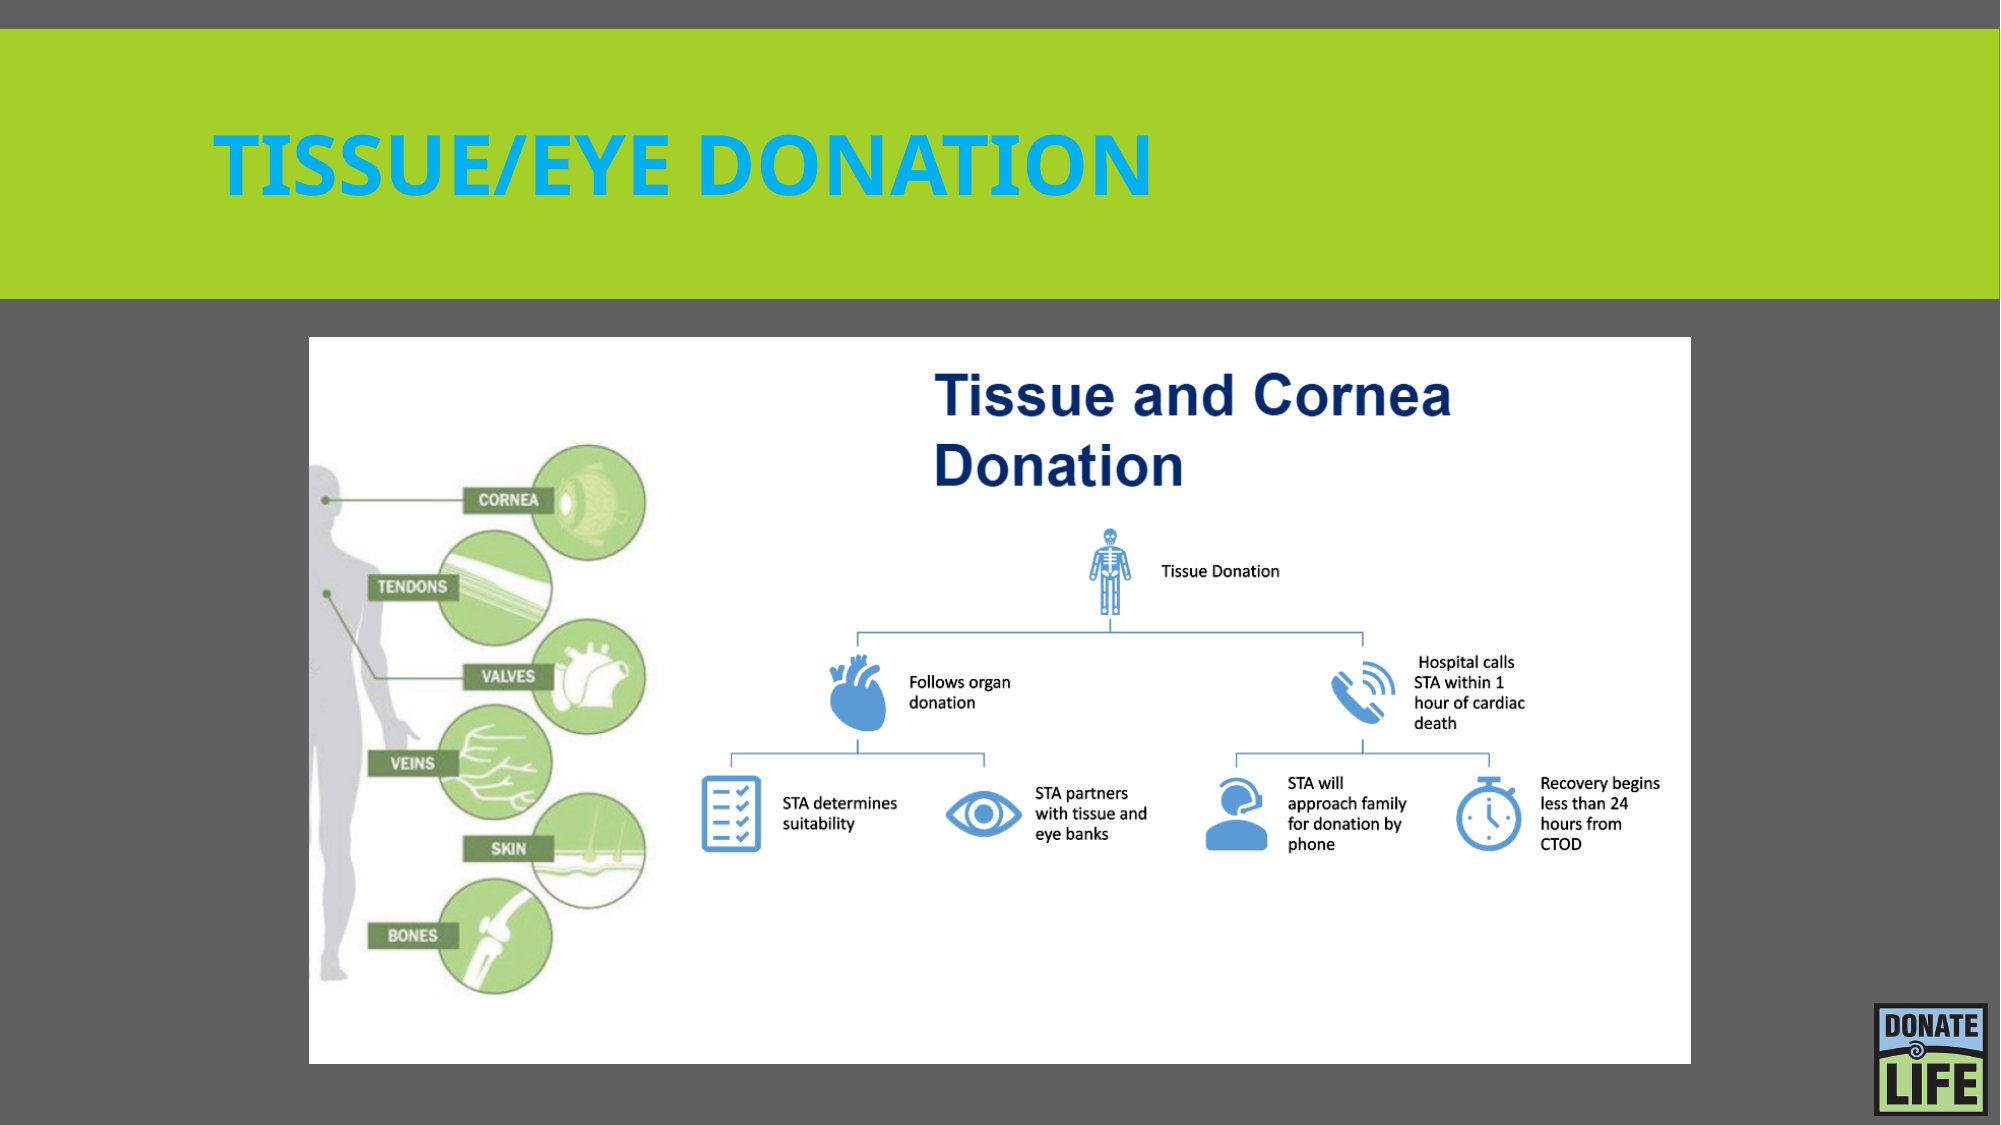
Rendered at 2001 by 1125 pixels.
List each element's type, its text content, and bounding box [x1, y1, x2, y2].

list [308, 337, 1691, 1064]
picture [1873, 1003, 1988, 1116]
title Tissue/eye donation [197, 46, 1803, 295]
